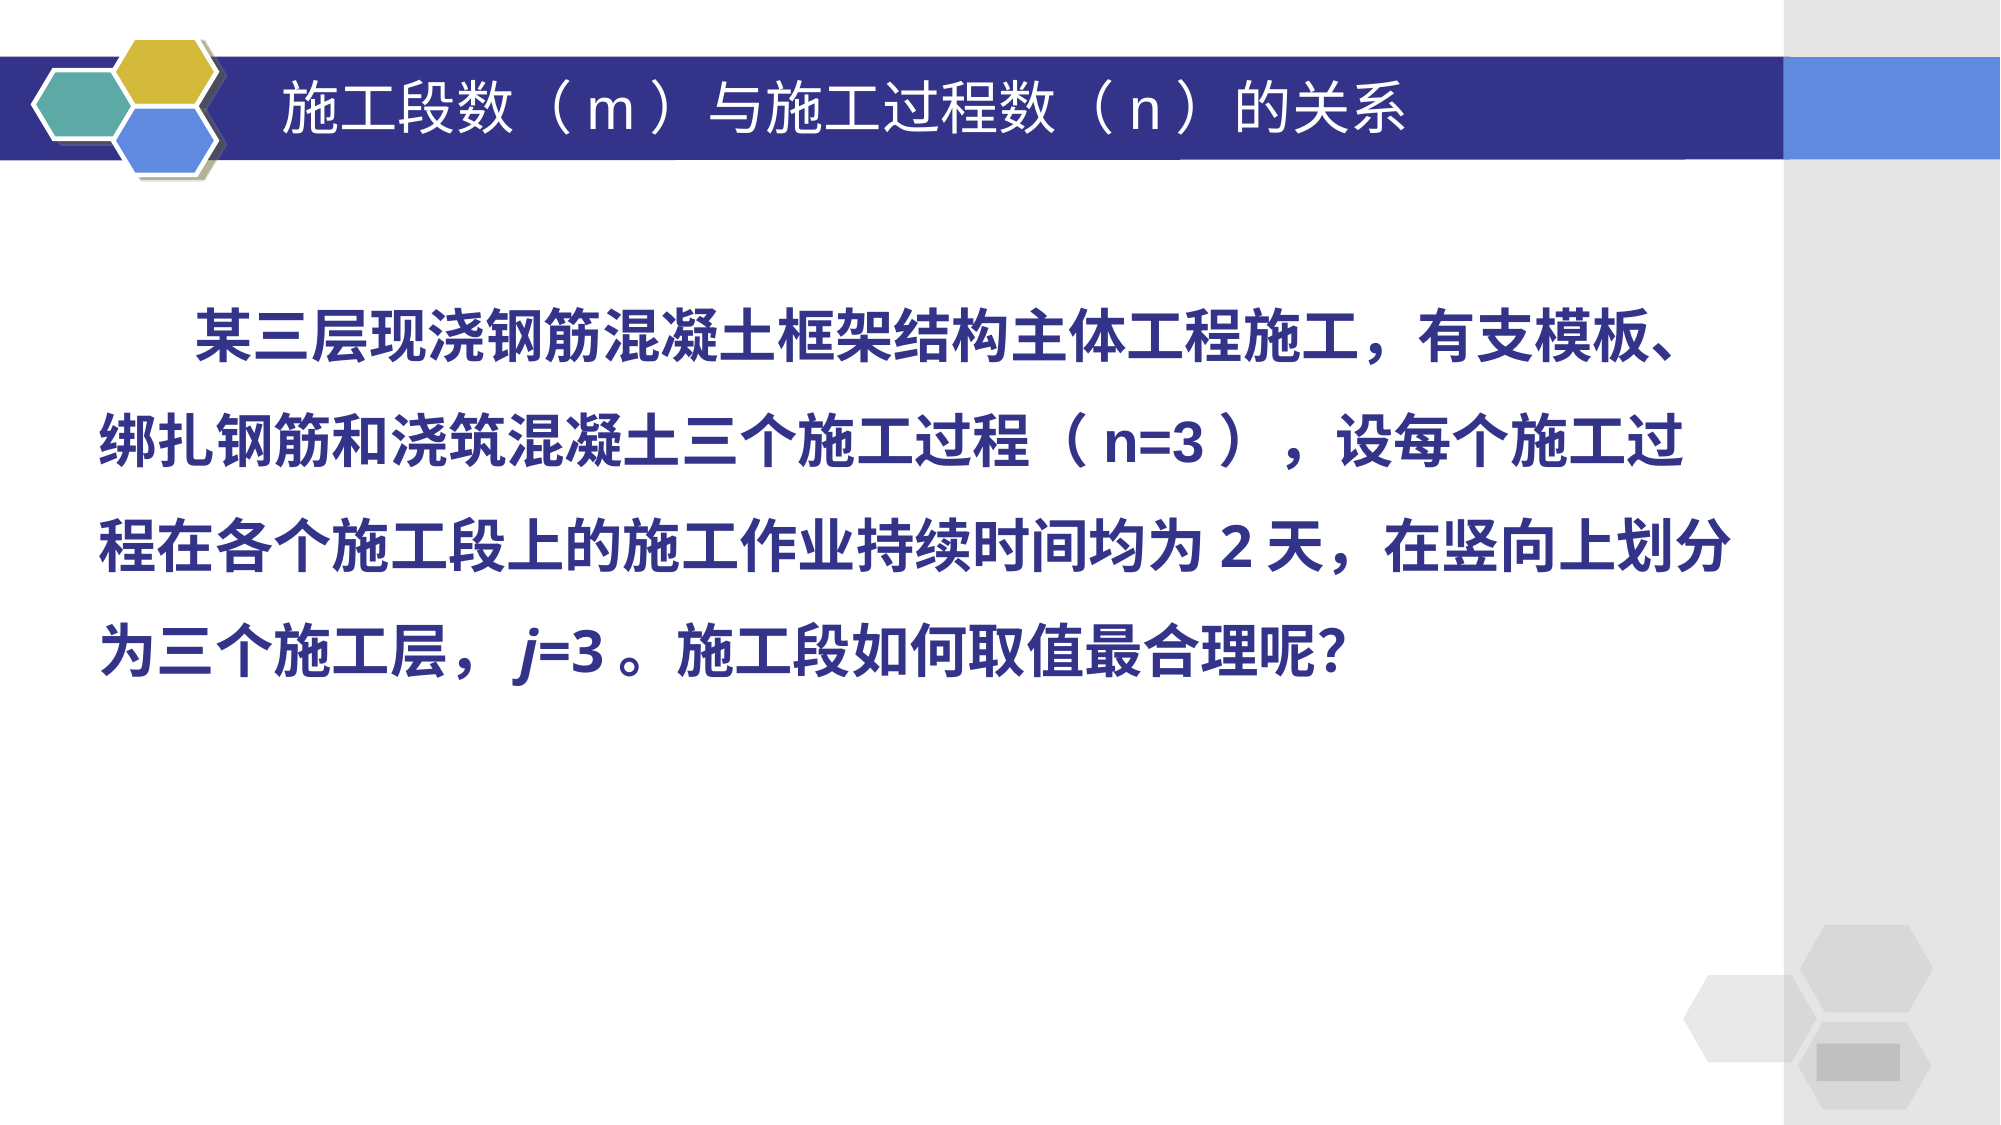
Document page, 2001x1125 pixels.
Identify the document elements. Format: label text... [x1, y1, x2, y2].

title 施工段数（m）与施工过程数（n）的关系 [266, 62, 1717, 151]
slide_number [1816, 1043, 1901, 1082]
text_box 某三层现浇钢筋混凝土框架结构主体工程施工，有支模板、绑扎钢筋和浇筑混凝土三个施工过程（n=3），设每个施工过程在各个施工段上的施工作业持续时间均为2天，在竖向上划分为三个施工层，j=3。施工段如何取值最合理呢？ [84, 256, 1757, 692]
